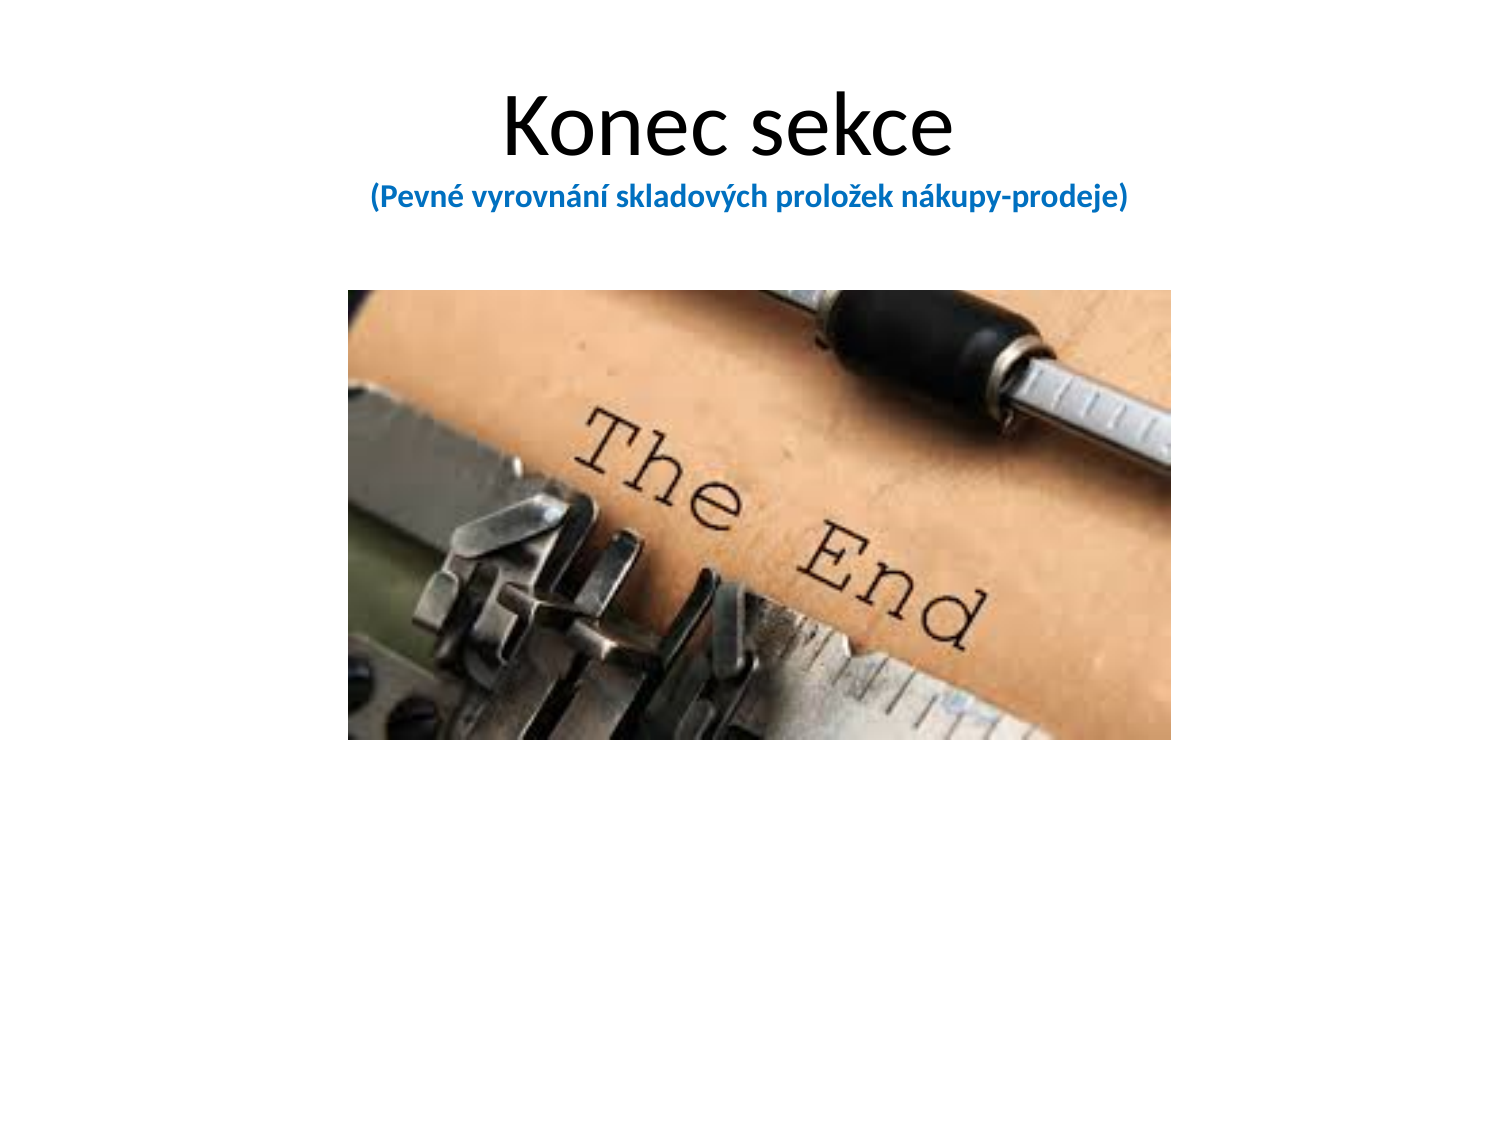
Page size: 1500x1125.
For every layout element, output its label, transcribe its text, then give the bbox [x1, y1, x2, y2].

picture [348, 290, 1171, 740]
title Konec sekce (Pevné vyrovnání skladových proložek nákupy-prodeje) [75, 45, 1425, 233]
